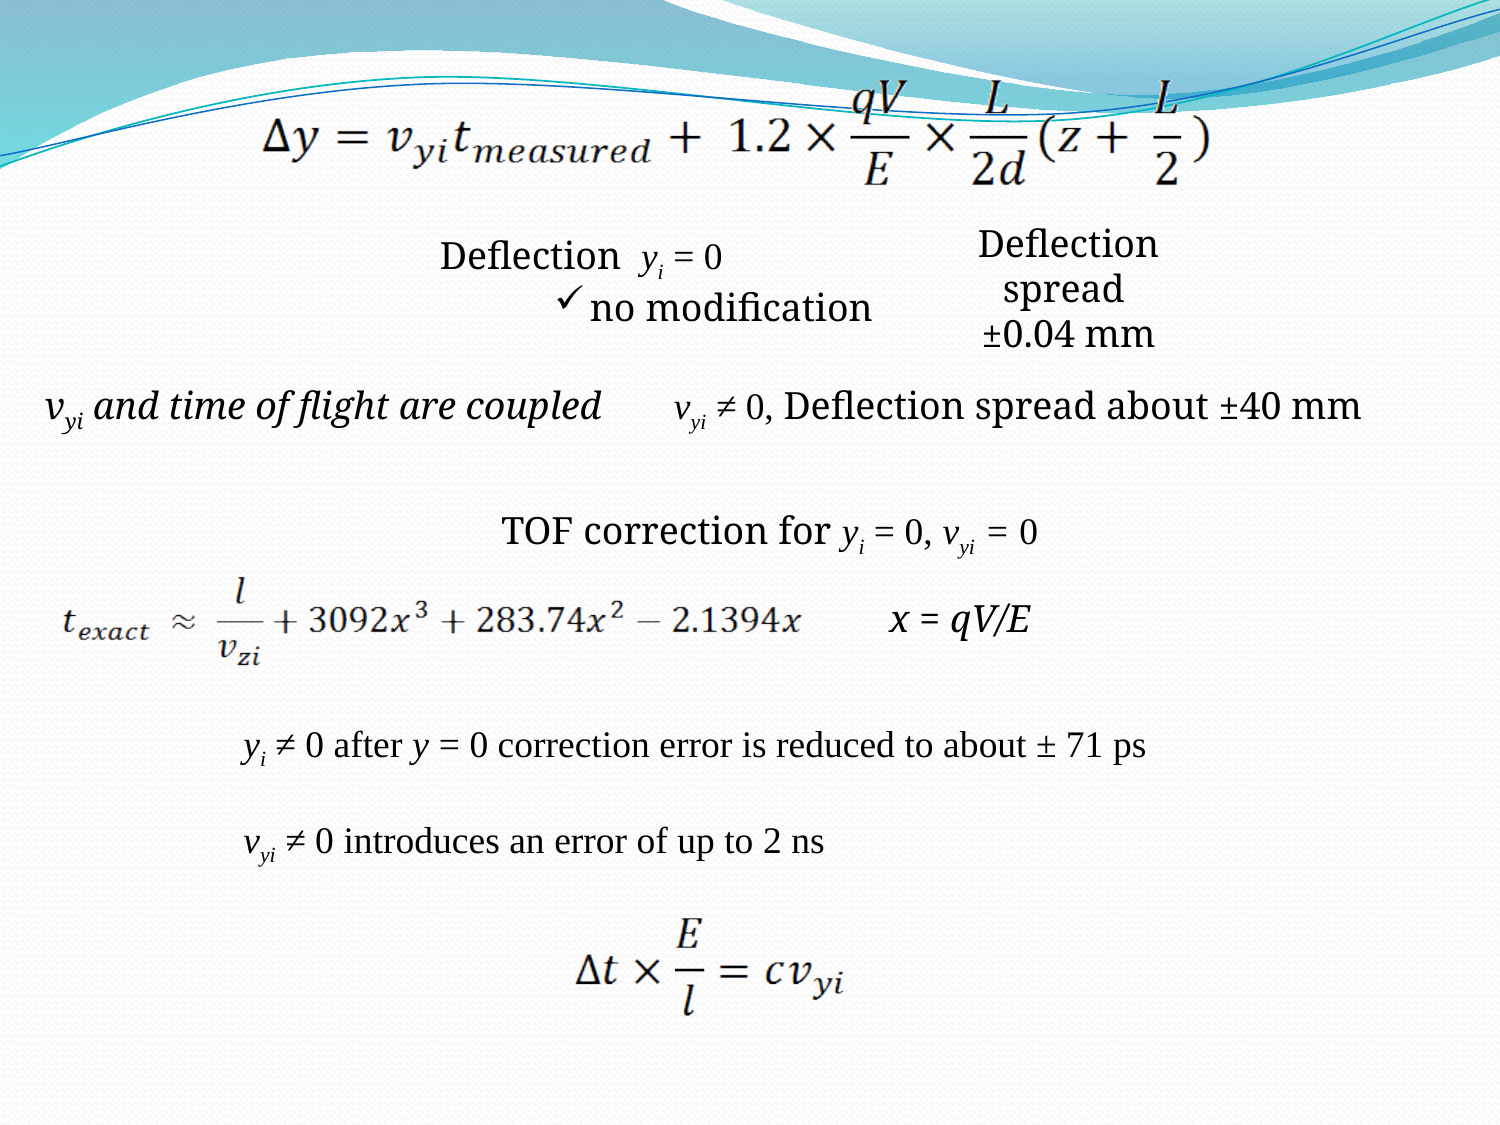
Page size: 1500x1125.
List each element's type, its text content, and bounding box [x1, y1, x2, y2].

text_box Deflection spread ±0.04 mm [900, 212, 1238, 363]
text_box Deflection yi = 0 no modification [424, 224, 900, 336]
picture [262, 74, 1213, 198]
text_box TOF correction for yi = 0, vyi = 0 [486, 499, 1063, 566]
text_box [0, 0, 1500, 75]
picture [62, 574, 804, 676]
text_box vyi and time of flight are coupled [30, 374, 613, 441]
text_box yi ≠ 0 after y = 0 correction error is reduced to about ± 71 ps vyi ≠ 0 introduces an error of up to 2 ns [228, 712, 1163, 875]
picture [574, 912, 848, 1024]
text_box x = qV/E [874, 587, 1046, 648]
text_box vyi ≠ 0, Deflection spread about ±40 mm [613, 374, 1423, 441]
